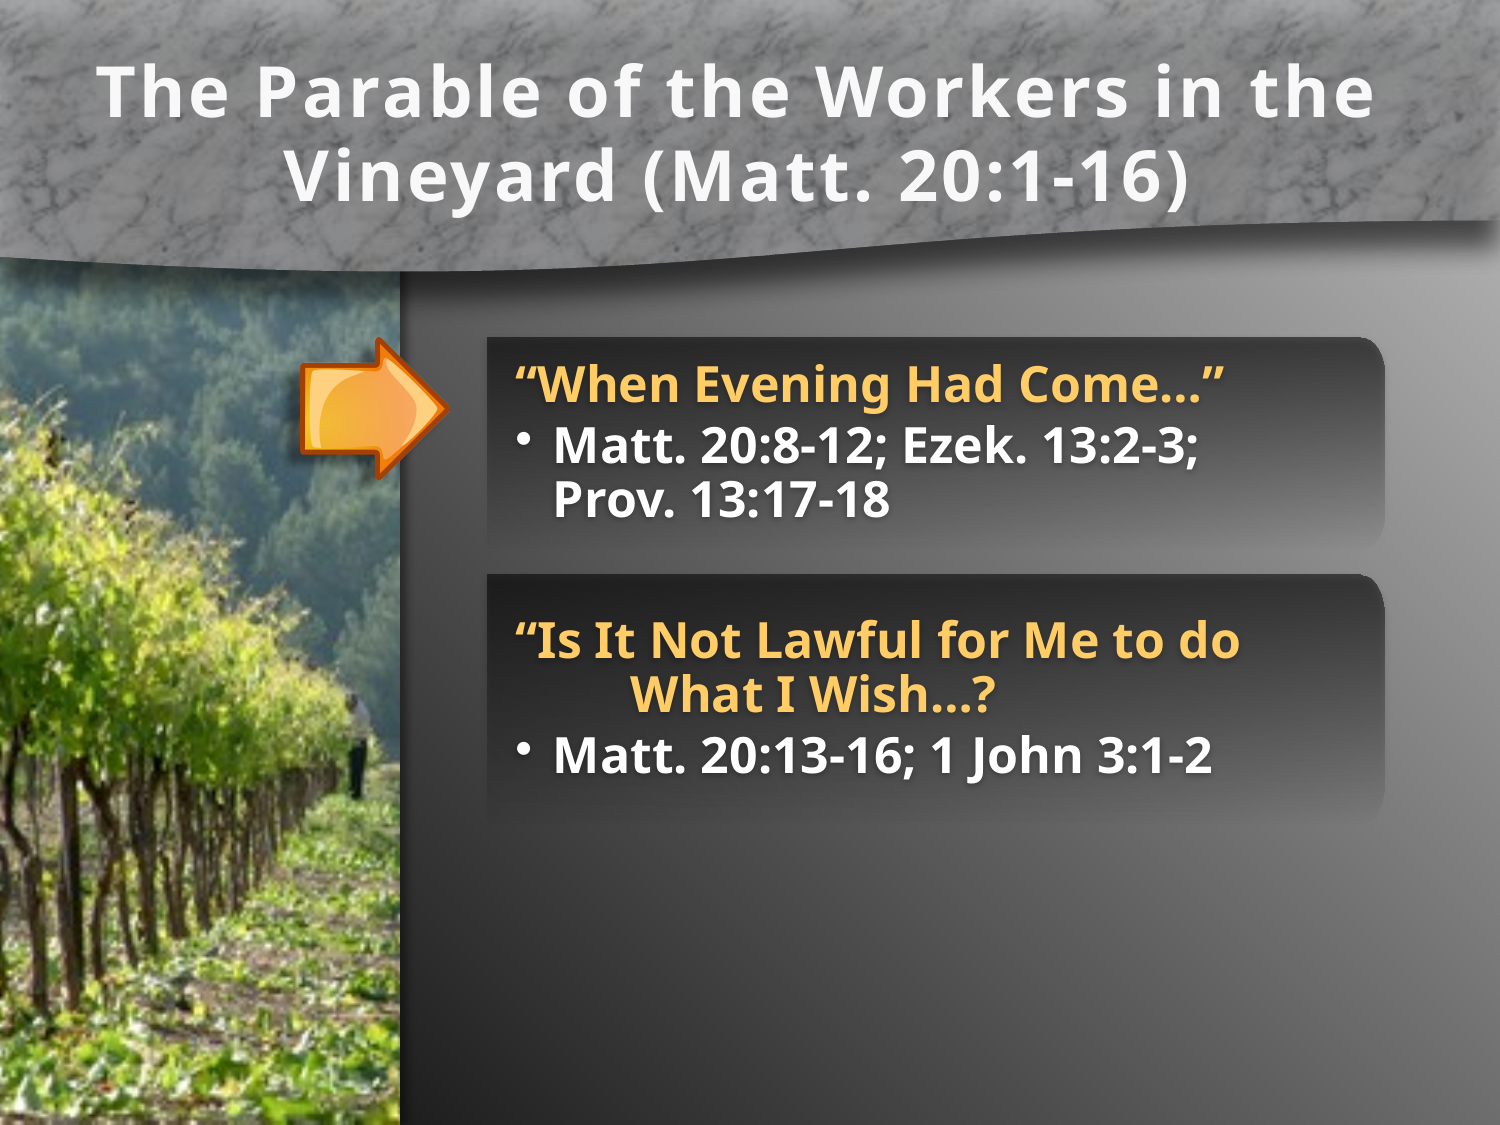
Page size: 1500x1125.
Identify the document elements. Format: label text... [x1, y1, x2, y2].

text_box The Parable of the Workers in the Vineyard (Matt. 20:1-16) [62, 37, 1413, 225]
text_box “When Evening Had Come…” Matt. 20:8-12; Ezek. 13:2-3; Prov. 13:17-18 [486, 336, 1386, 551]
picture [0, 257, 451, 1125]
text_box “Is It Not Lawful for Me to do What I Wish…? Matt. 20:13-16; 1 John 3:1-2 [486, 574, 1386, 826]
